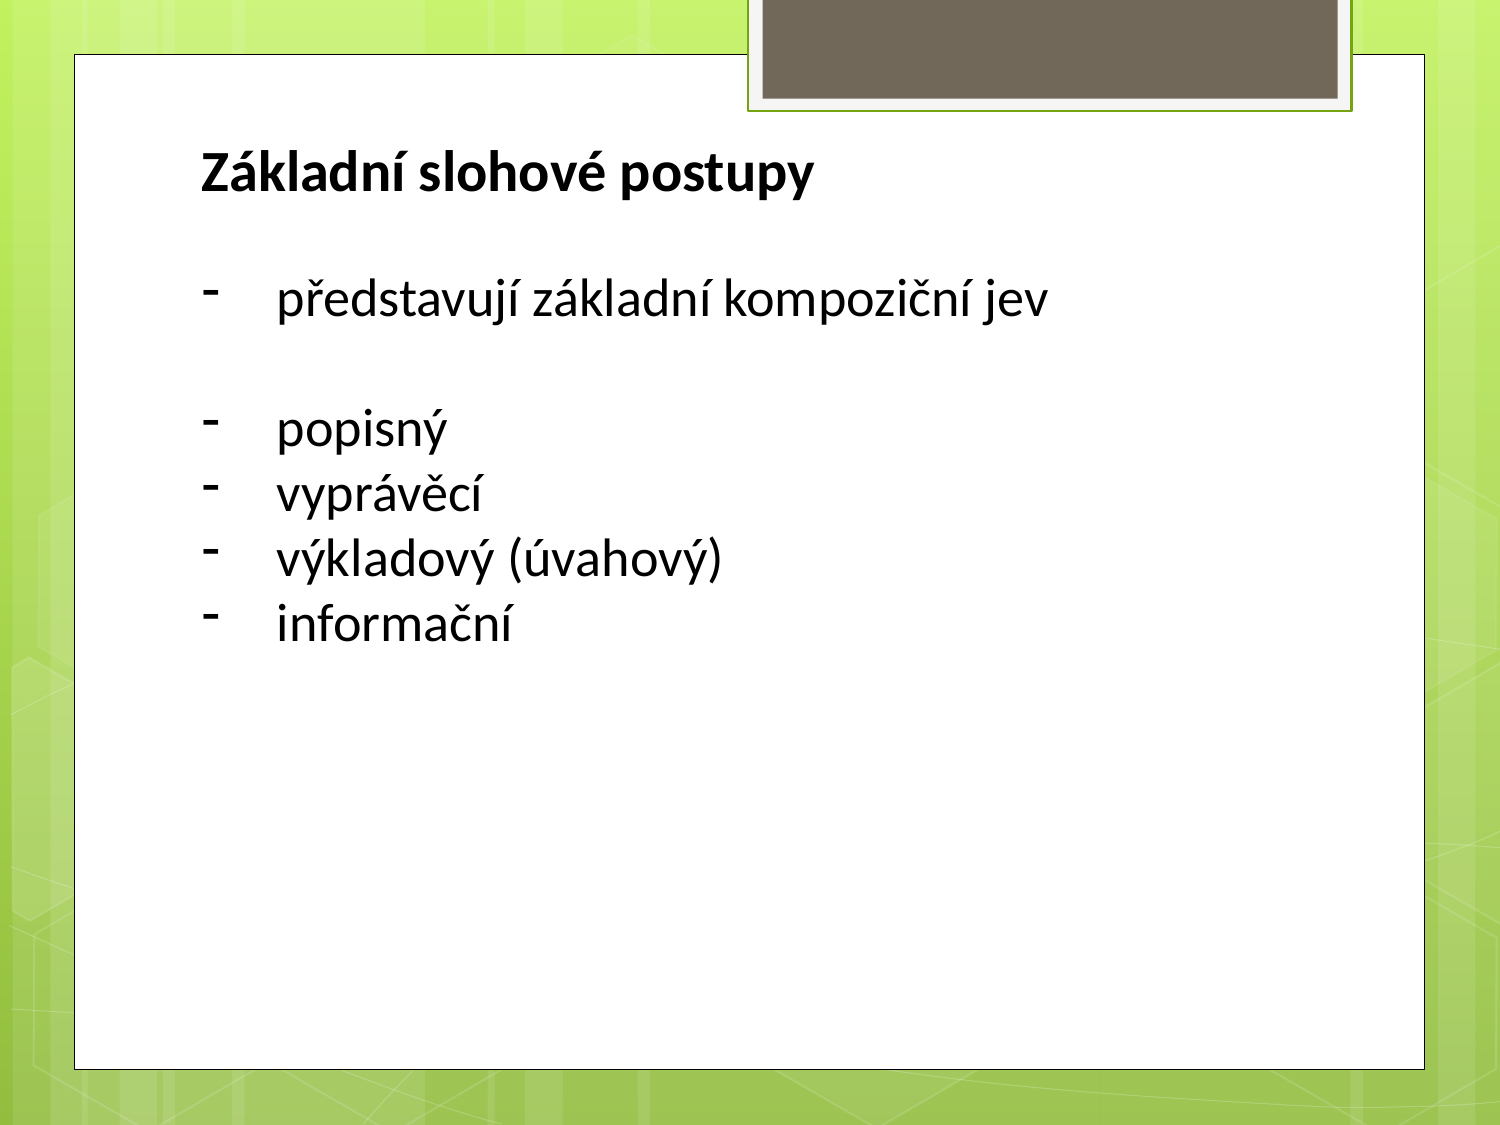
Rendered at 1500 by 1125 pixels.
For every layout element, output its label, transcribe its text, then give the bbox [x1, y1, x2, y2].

text_box Základní slohové postupy představují základní kompoziční jev popisný vyprávěcí výkladový (úvahový) informační [112, 125, 1365, 725]
